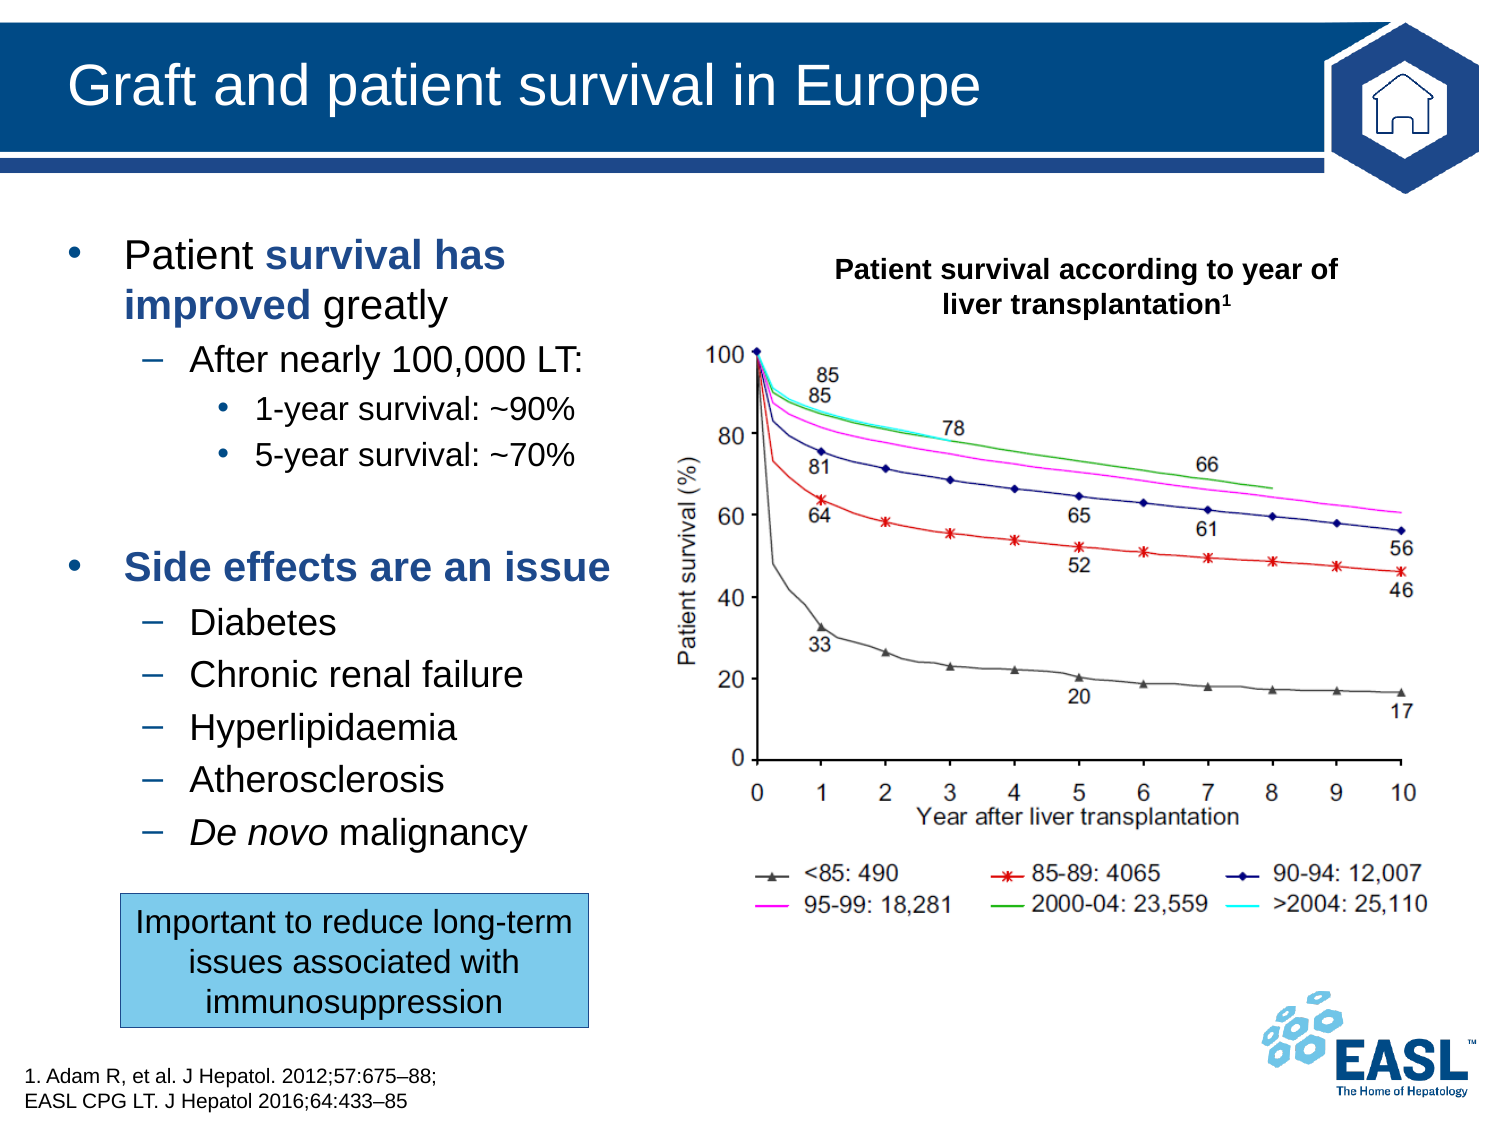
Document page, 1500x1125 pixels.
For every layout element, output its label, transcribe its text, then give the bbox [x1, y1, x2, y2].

picture [0, 22, 1479, 194]
list 1. Adam R, et al. J Hepatol. 2012;57:675–88; EASL CPG LT. J Hepatol 2016;64:433–85 [0, 1062, 1235, 1125]
picture [1257, 987, 1479, 1100]
text_box Patient survival according to year of liver transplantation1 [797, 243, 1376, 329]
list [677, 337, 1435, 922]
list Patient survival has improved greatly After nearly 100,000 LT: 1-year survival: ~90% 5-year survival: ~70% Side effects are an issue Diabetes Chronic renal failure Hyperlipidaemia Atherosclerosis De novo malignancy [52, 219, 644, 979]
text_box Important to reduce long-term issues associated with immunosuppression [120, 893, 589, 1028]
title Graft and patient survival in Europe [52, 23, 1306, 150]
